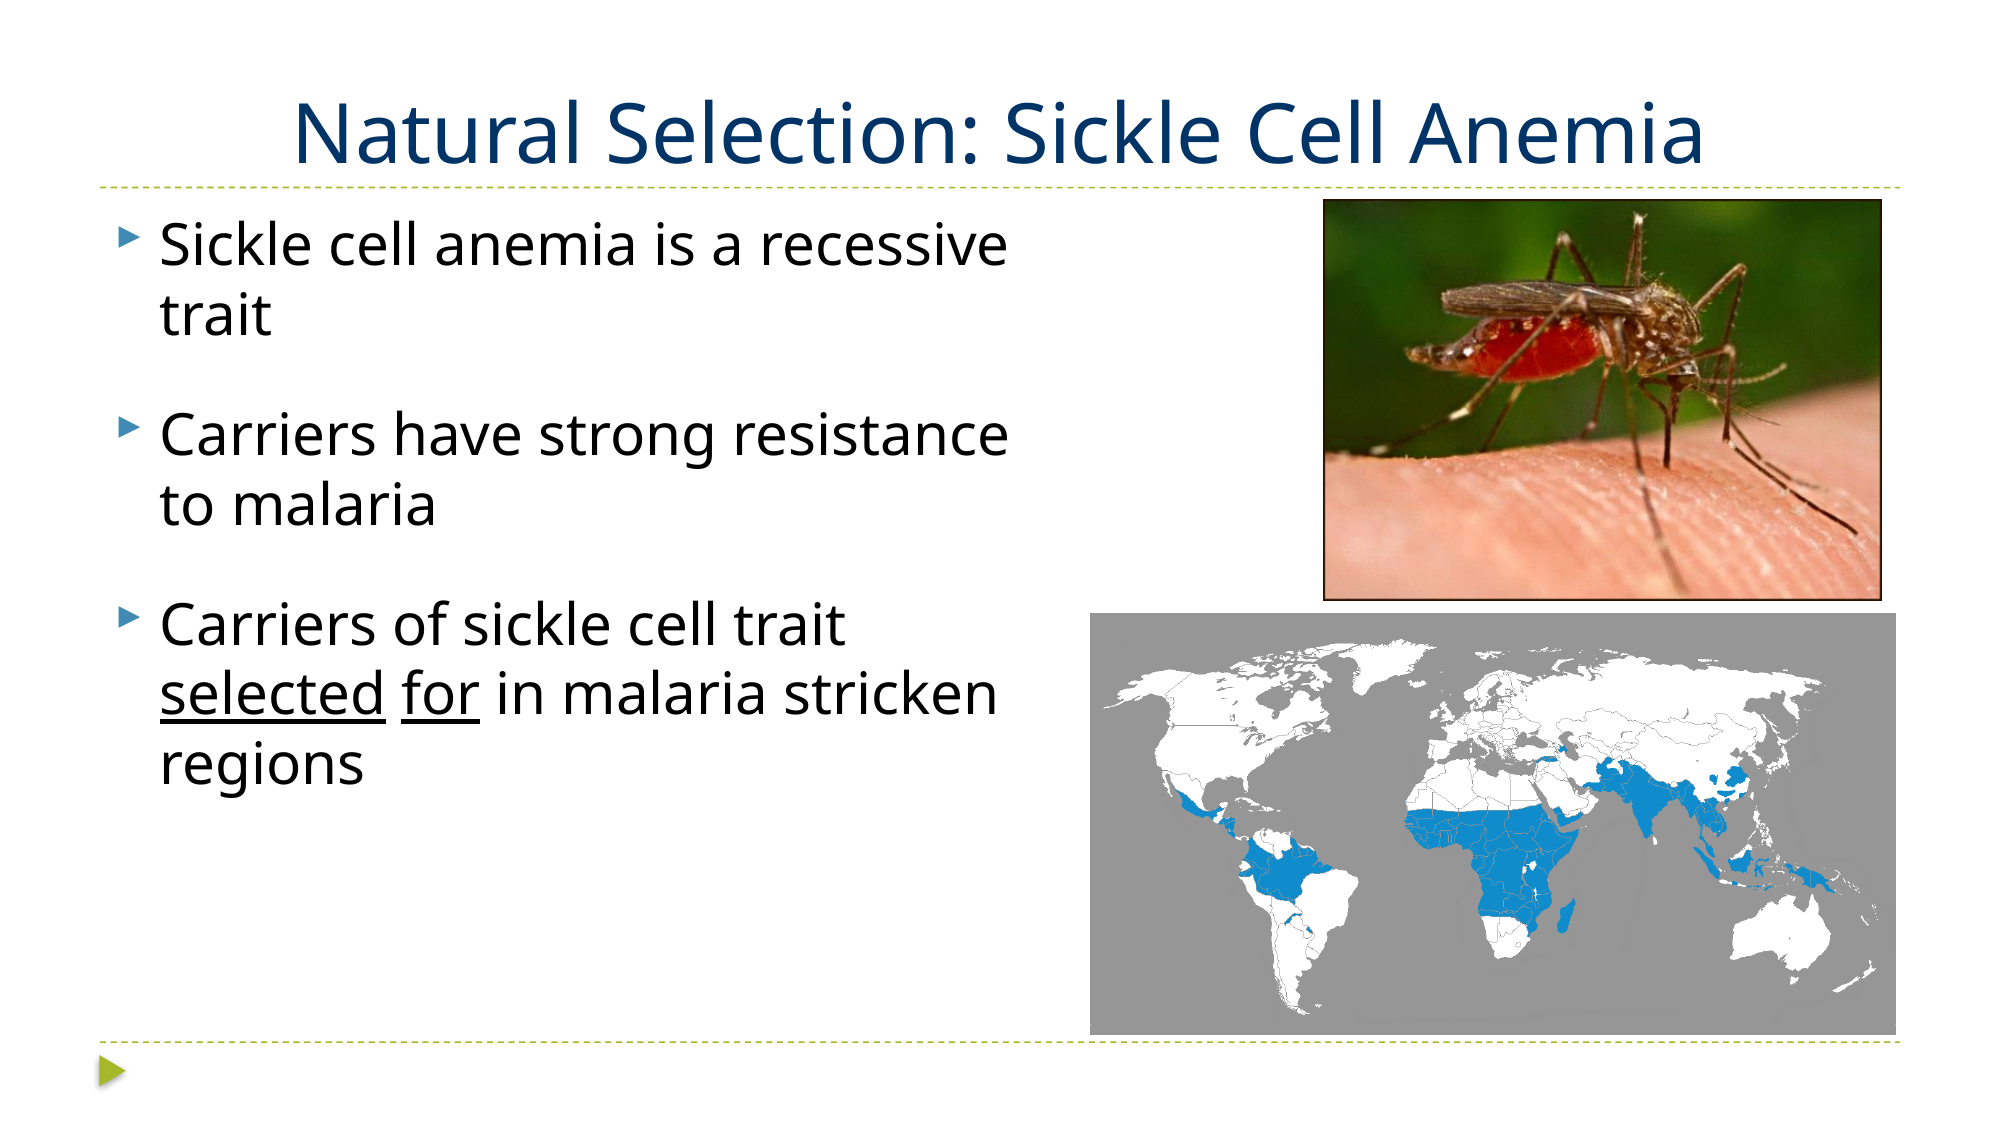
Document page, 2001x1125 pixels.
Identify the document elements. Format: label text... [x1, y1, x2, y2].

title Natural Selection: Sickle Cell Anemia [99, 24, 1900, 188]
picture [1322, 198, 1882, 601]
picture [1090, 613, 1896, 1036]
list Sickle cell anemia is a recessive trait Carriers have strong resistance to malaria Carriers of sickle cell trait selected for in malaria stricken regions [99, 200, 1063, 1010]
